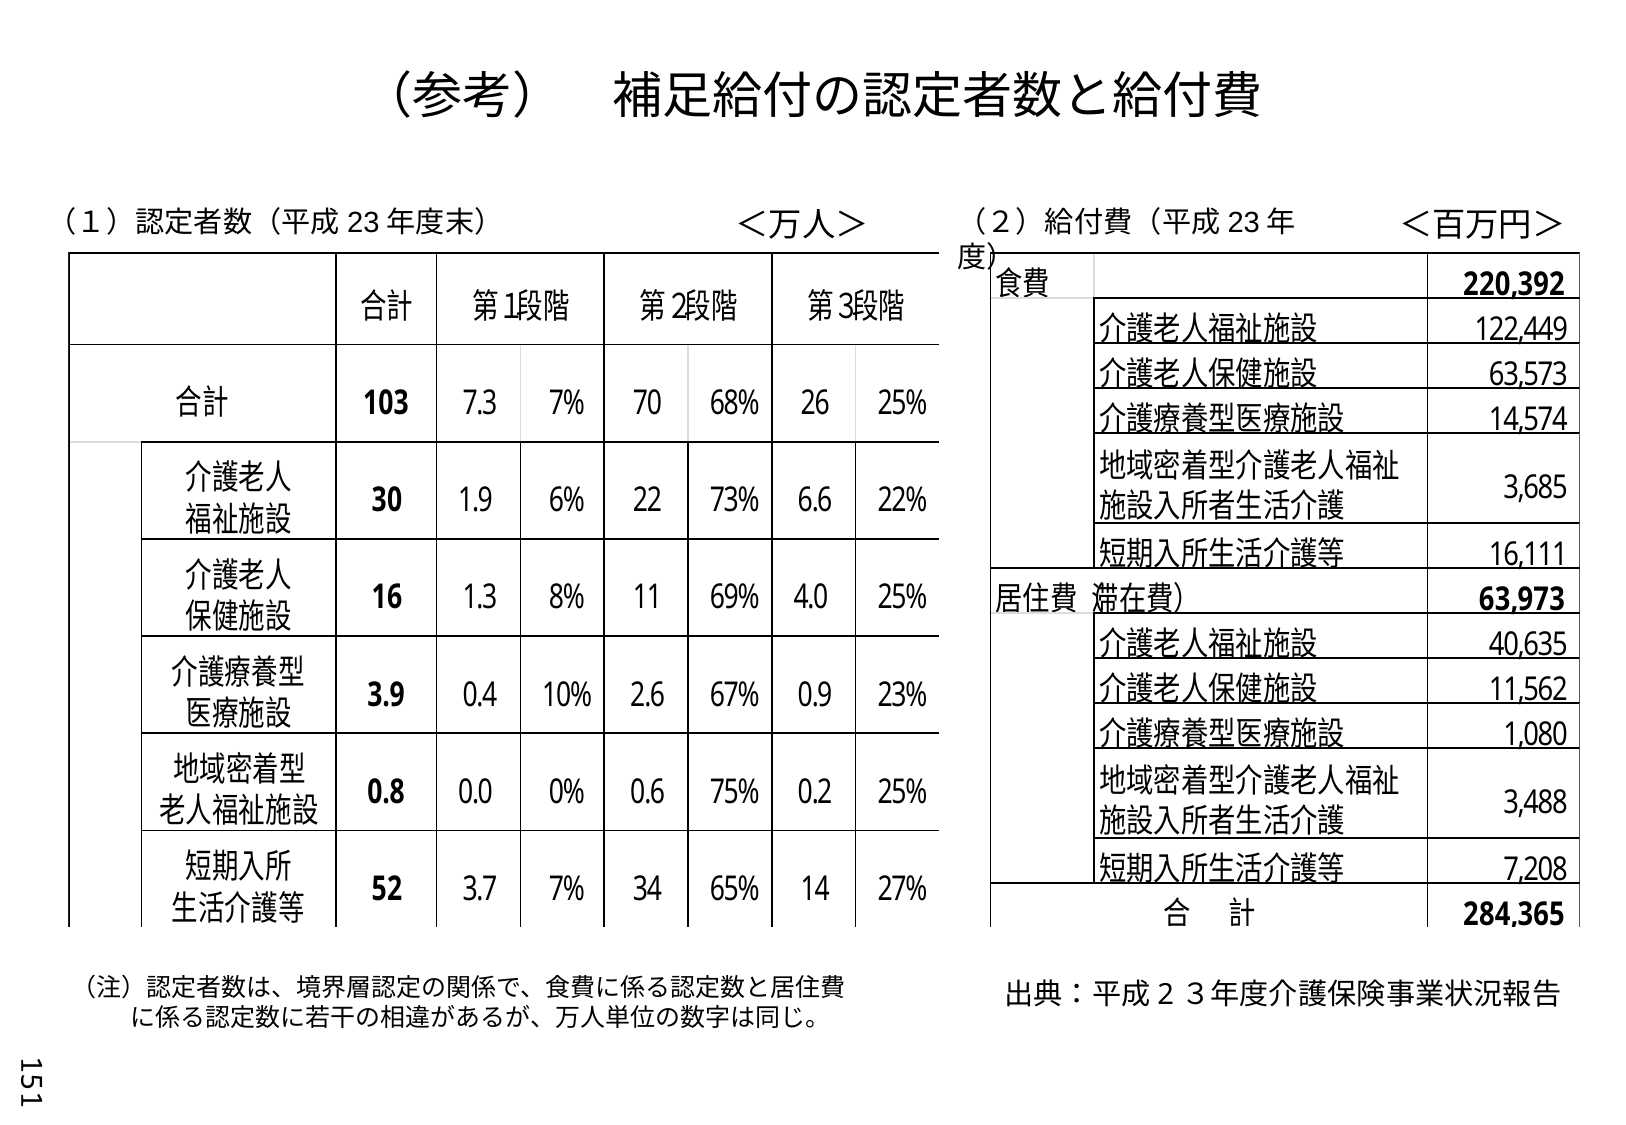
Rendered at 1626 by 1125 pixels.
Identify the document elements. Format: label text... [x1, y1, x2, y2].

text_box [989, 251, 1582, 929]
text_box ＜百万円＞ [1308, 196, 1581, 251]
text_box （２）給付費（平成23年度） [942, 196, 1308, 281]
text_box （注）認定者数は、境界層認定の関係で、食費に係る認定数と居住費に係る認定数に若干の相違があるが、万人単位の数字は同じ。 [56, 964, 884, 1039]
text_box （参考） 補足給付の認定者数と給付費 [0, 54, 1625, 133]
text_box 出典：平成2３年度介護保険事業状況報告 [666, 968, 1577, 1018]
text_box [68, 251, 941, 929]
text_box 151 [7, 1021, 59, 1125]
text_box ＜万人＞ [694, 196, 884, 250]
text_box （１）認定者数（平成23年度末） [32, 196, 565, 246]
